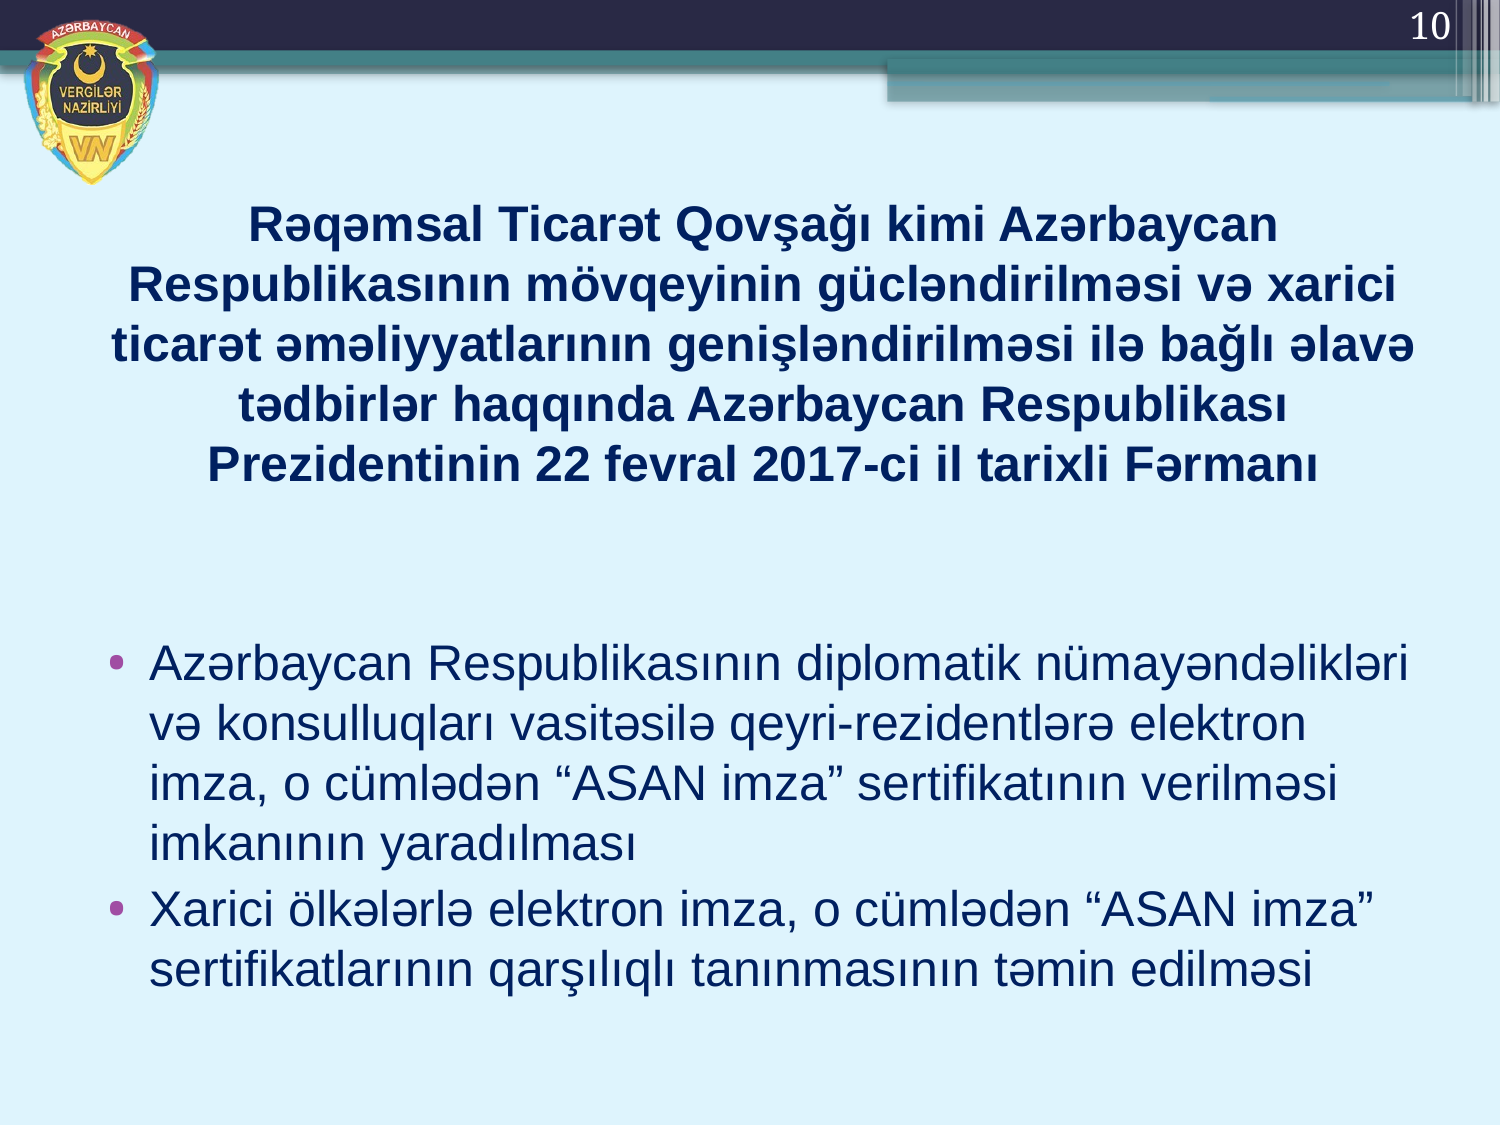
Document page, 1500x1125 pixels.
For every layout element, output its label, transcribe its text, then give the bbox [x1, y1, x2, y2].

slide_number 10 [1341, 0, 1466, 61]
list Rəqəmsal Ticarət Qovşağı kimi Azərbaycan Respublikasının mövqeyinin gücləndirilməsi və xarici ticarət əməliyyatlarının genişləndirilməsi ilə bağlı əlavə tədbirlər haqqında Azərbaycan Respublikası Prezidentinin 22 fevral 2017-ci il tarixli Fərmanı Azərbaycan Respublikasının diplomatik nümayəndəlikləri və konsulluqları vasitəsilə qeyri-rezidentlərə elektron imza, o cümlədən “ASAN imza” sertifikatının verilməsi imkanının yaradılması Xarici ölkələrlə elektron imza, o cümlədən “ASAN imza” sertifikatlarının qarşılıqlı tanınmasının təmin edilməsi [75, 184, 1436, 1079]
picture [9, 8, 172, 185]
